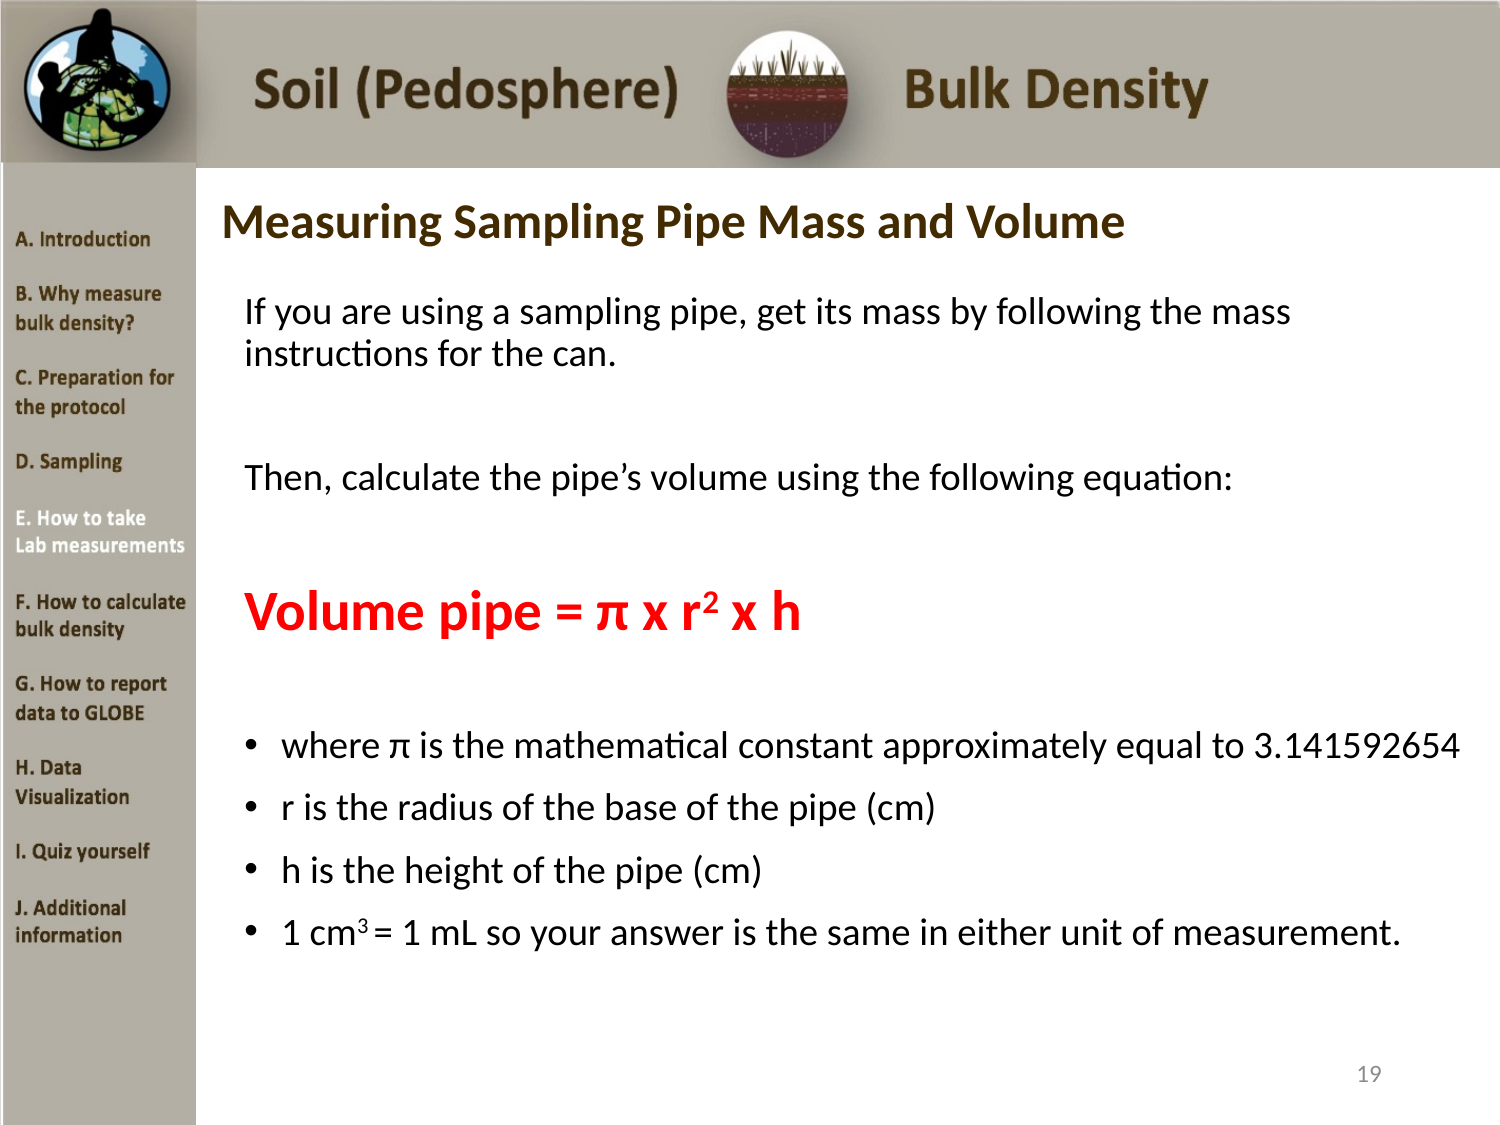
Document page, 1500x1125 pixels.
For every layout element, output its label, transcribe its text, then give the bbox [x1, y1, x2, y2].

list If you are using a sampling pipe, get its mass by following the mass instructions for the can. Then, calculate the pipe’s volume using the following equation: Volume pipe = π x r2 x h where π is the mathematical constant approximately equal to 3.141592654 r is the radius of the base of the pipe (cm) h is the height of the pipe (cm) 1 cm3 = 1 mL so your answer is the same in either unit of measurement. [229, 283, 1484, 998]
slide_number 19 [1059, 1042, 1397, 1103]
picture [0, 0, 1500, 1125]
title Measuring Sampling Pipe Mass and Volume [206, 168, 1500, 332]
